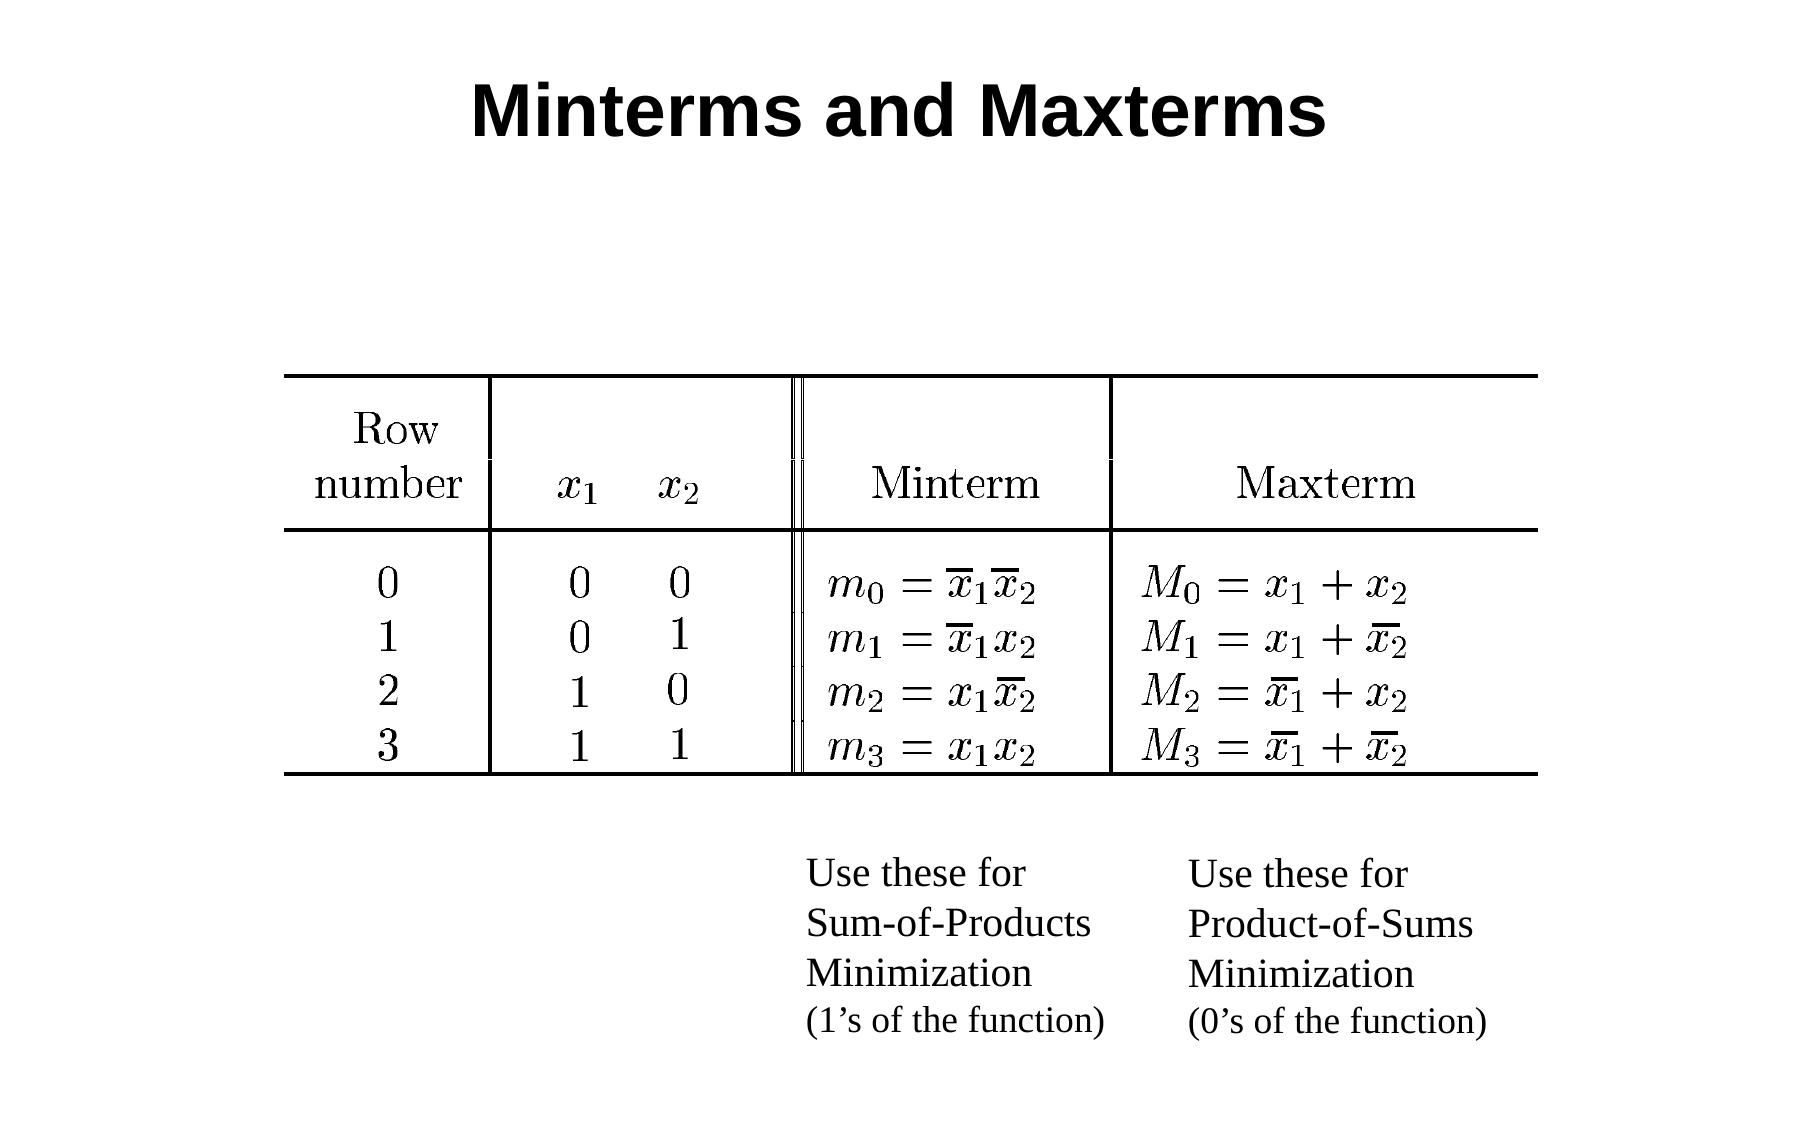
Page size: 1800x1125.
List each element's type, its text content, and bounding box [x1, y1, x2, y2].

title Minterms and Maxterms [0, 50, 1800, 163]
text_box Use these for Product-of-Sums Minimization (0’s of the function) [1173, 838, 1560, 1049]
text_box Use these for Sum-of-Products Minimization (1’s of the function) [791, 837, 1178, 1047]
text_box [284, 374, 1538, 776]
